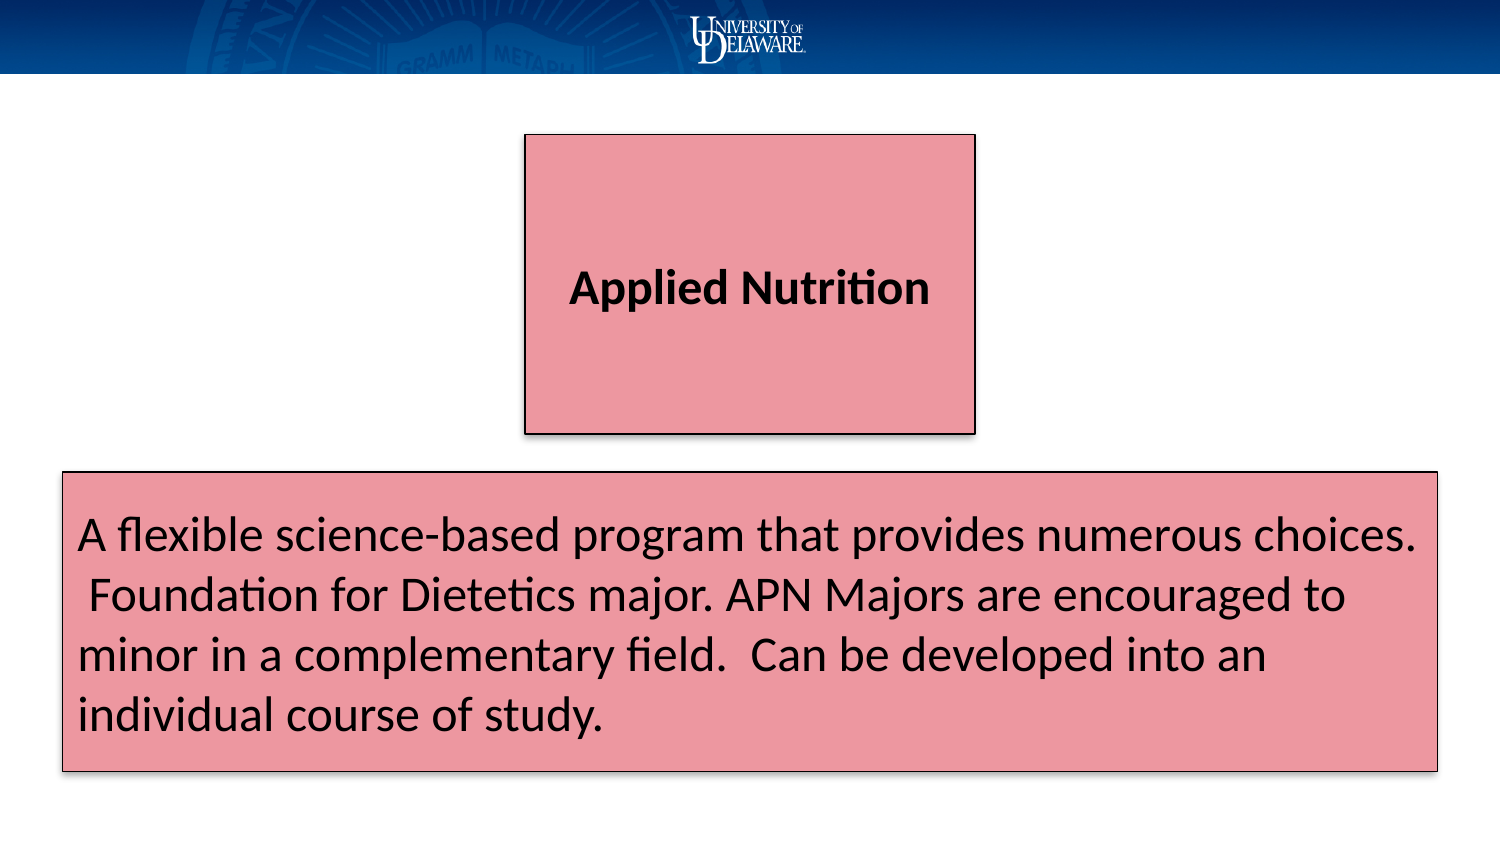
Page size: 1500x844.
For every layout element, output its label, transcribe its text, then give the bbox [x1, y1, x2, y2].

text_box Applied Nutrition [524, 134, 976, 435]
picture [0, 0, 1500, 844]
text_box A flexible science-based program that provides numerous choices. Foundation for Dietetics major. APN Majors are encouraged to minor in a complementary field. Can be developed into an individual course of study. [62, 471, 1438, 772]
